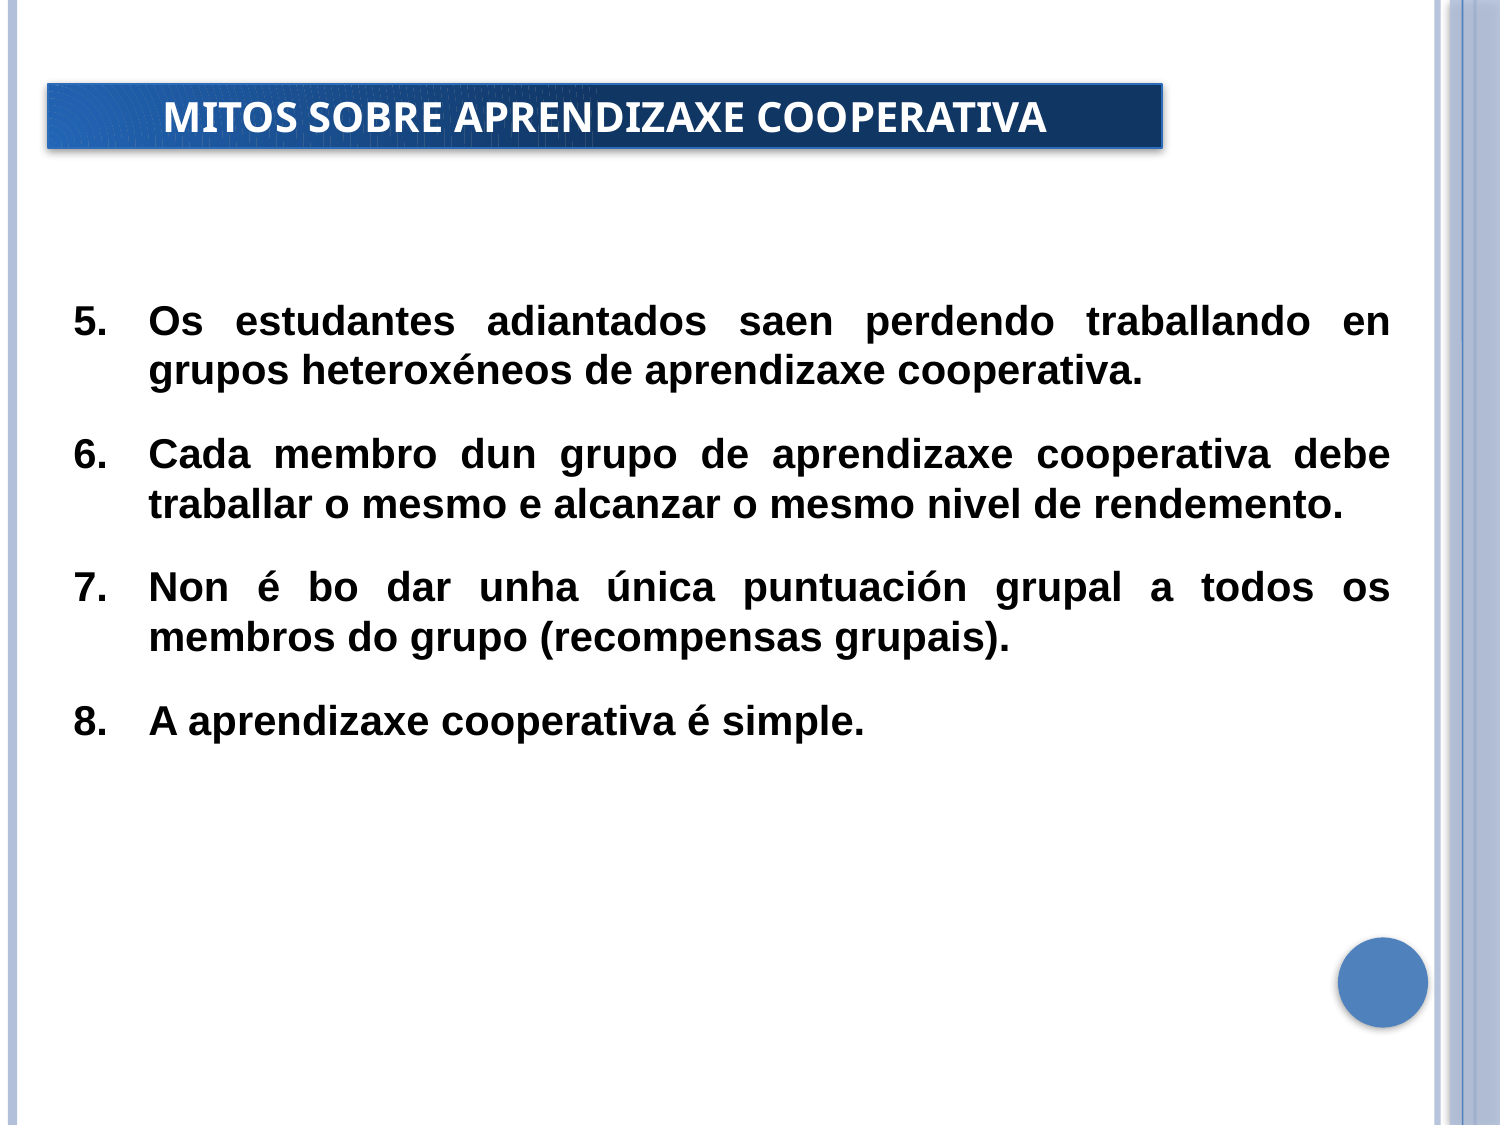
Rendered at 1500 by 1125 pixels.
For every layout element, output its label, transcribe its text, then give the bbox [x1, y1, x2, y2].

text_box MITOS SOBRE APRENDIZAXE COOPERATIVA [47, 83, 1163, 149]
text_box Os estudantes adiantados saen perdendo traballando en grupos heteroxéneos de aprendizaxe cooperativa. Cada membro dun grupo de aprendizaxe cooperativa debe traballar o mesmo e alcanzar o mesmo nivel de rendemento. Non é bo dar unha única puntuación grupal a todos os membros do grupo (recompensas grupais). A aprendizaxe cooperativa é simple. [58, 199, 1407, 834]
